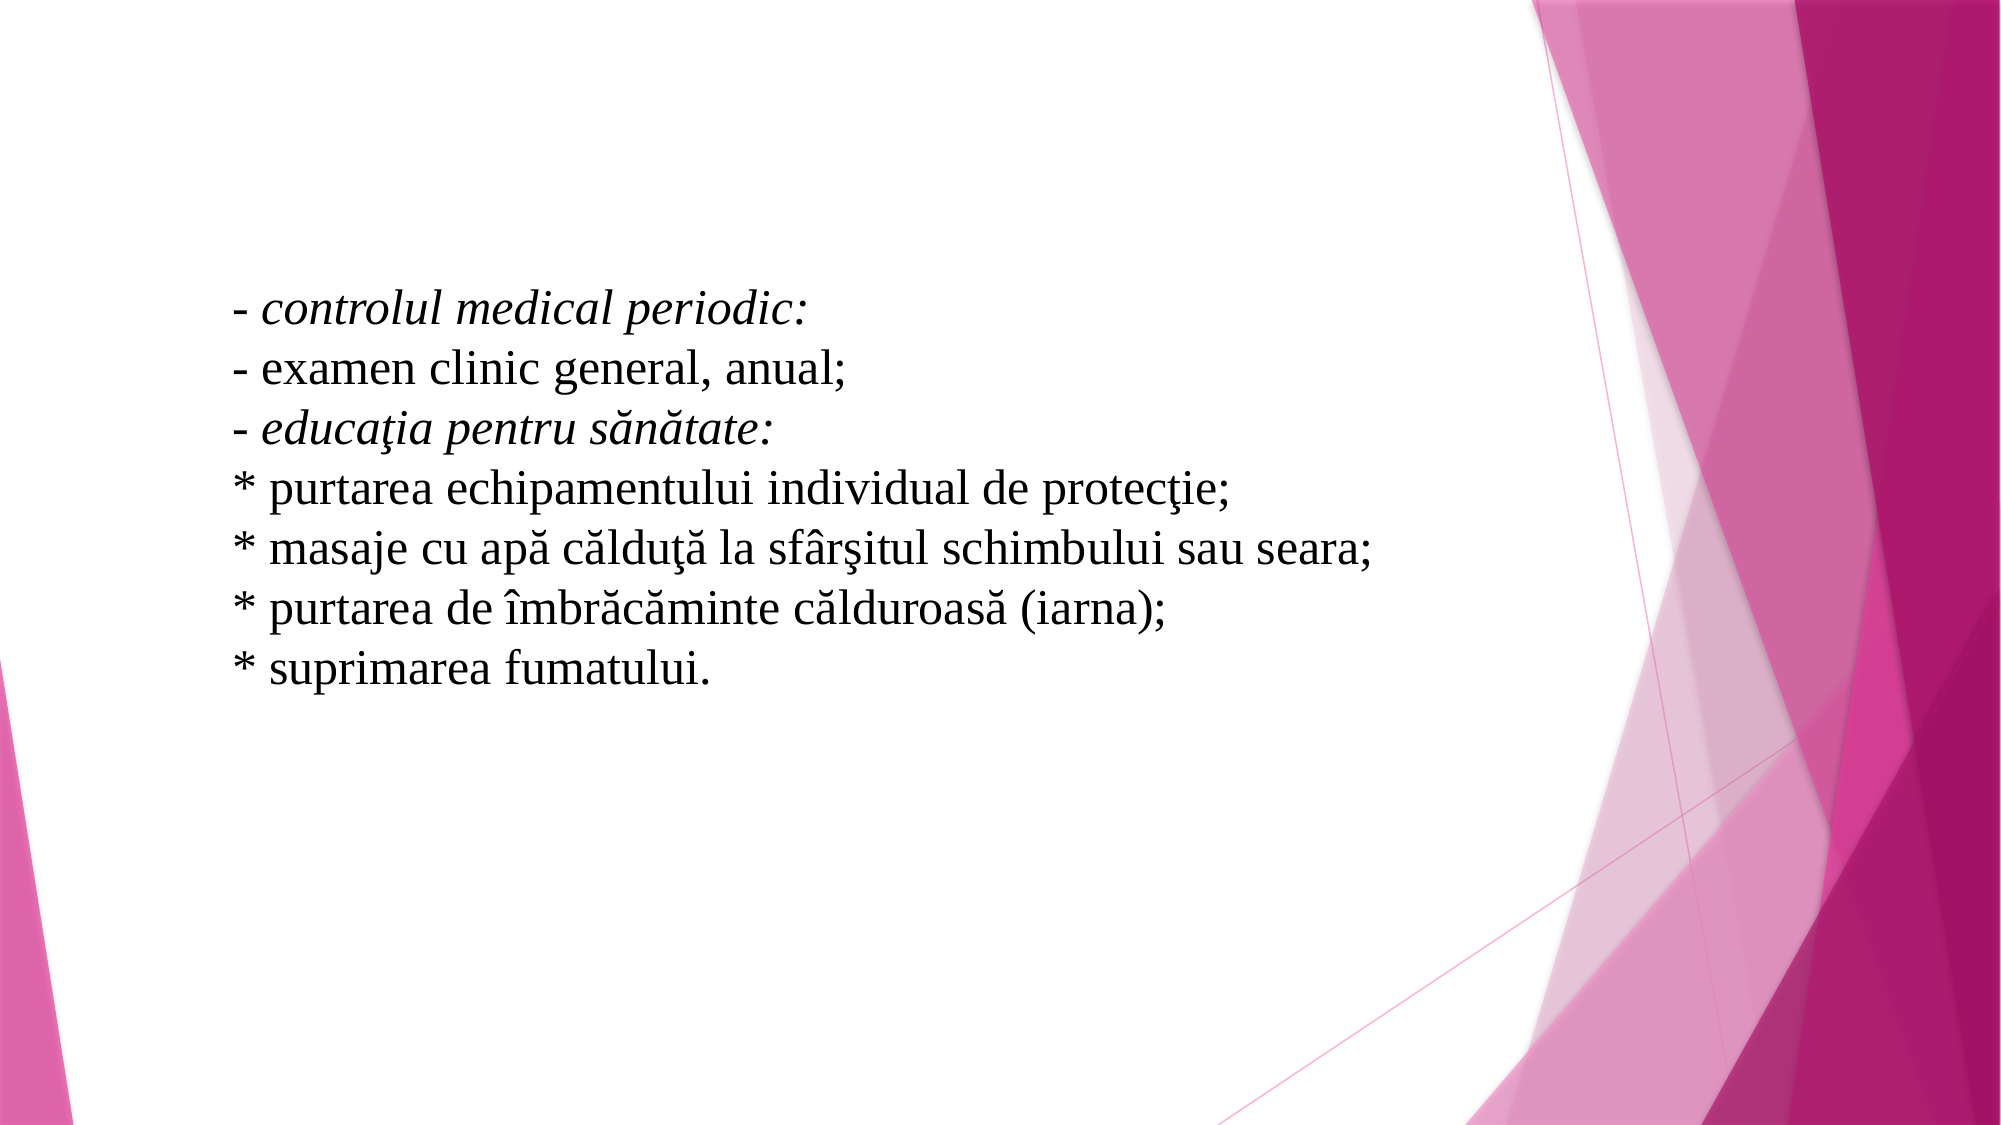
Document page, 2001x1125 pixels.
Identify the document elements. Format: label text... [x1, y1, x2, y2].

text_box - controlul medical periodic: - examen clinic general, anual; - educaţia pentru sănătate: * purtarea echipamentului individual de protecţie; * masaje cu apă călduţă la sfârşitul schimbului sau seara; * purtarea de îmbrăcăminte călduroasă (iarna); * suprimarea fumatului. [113, 267, 1614, 762]
